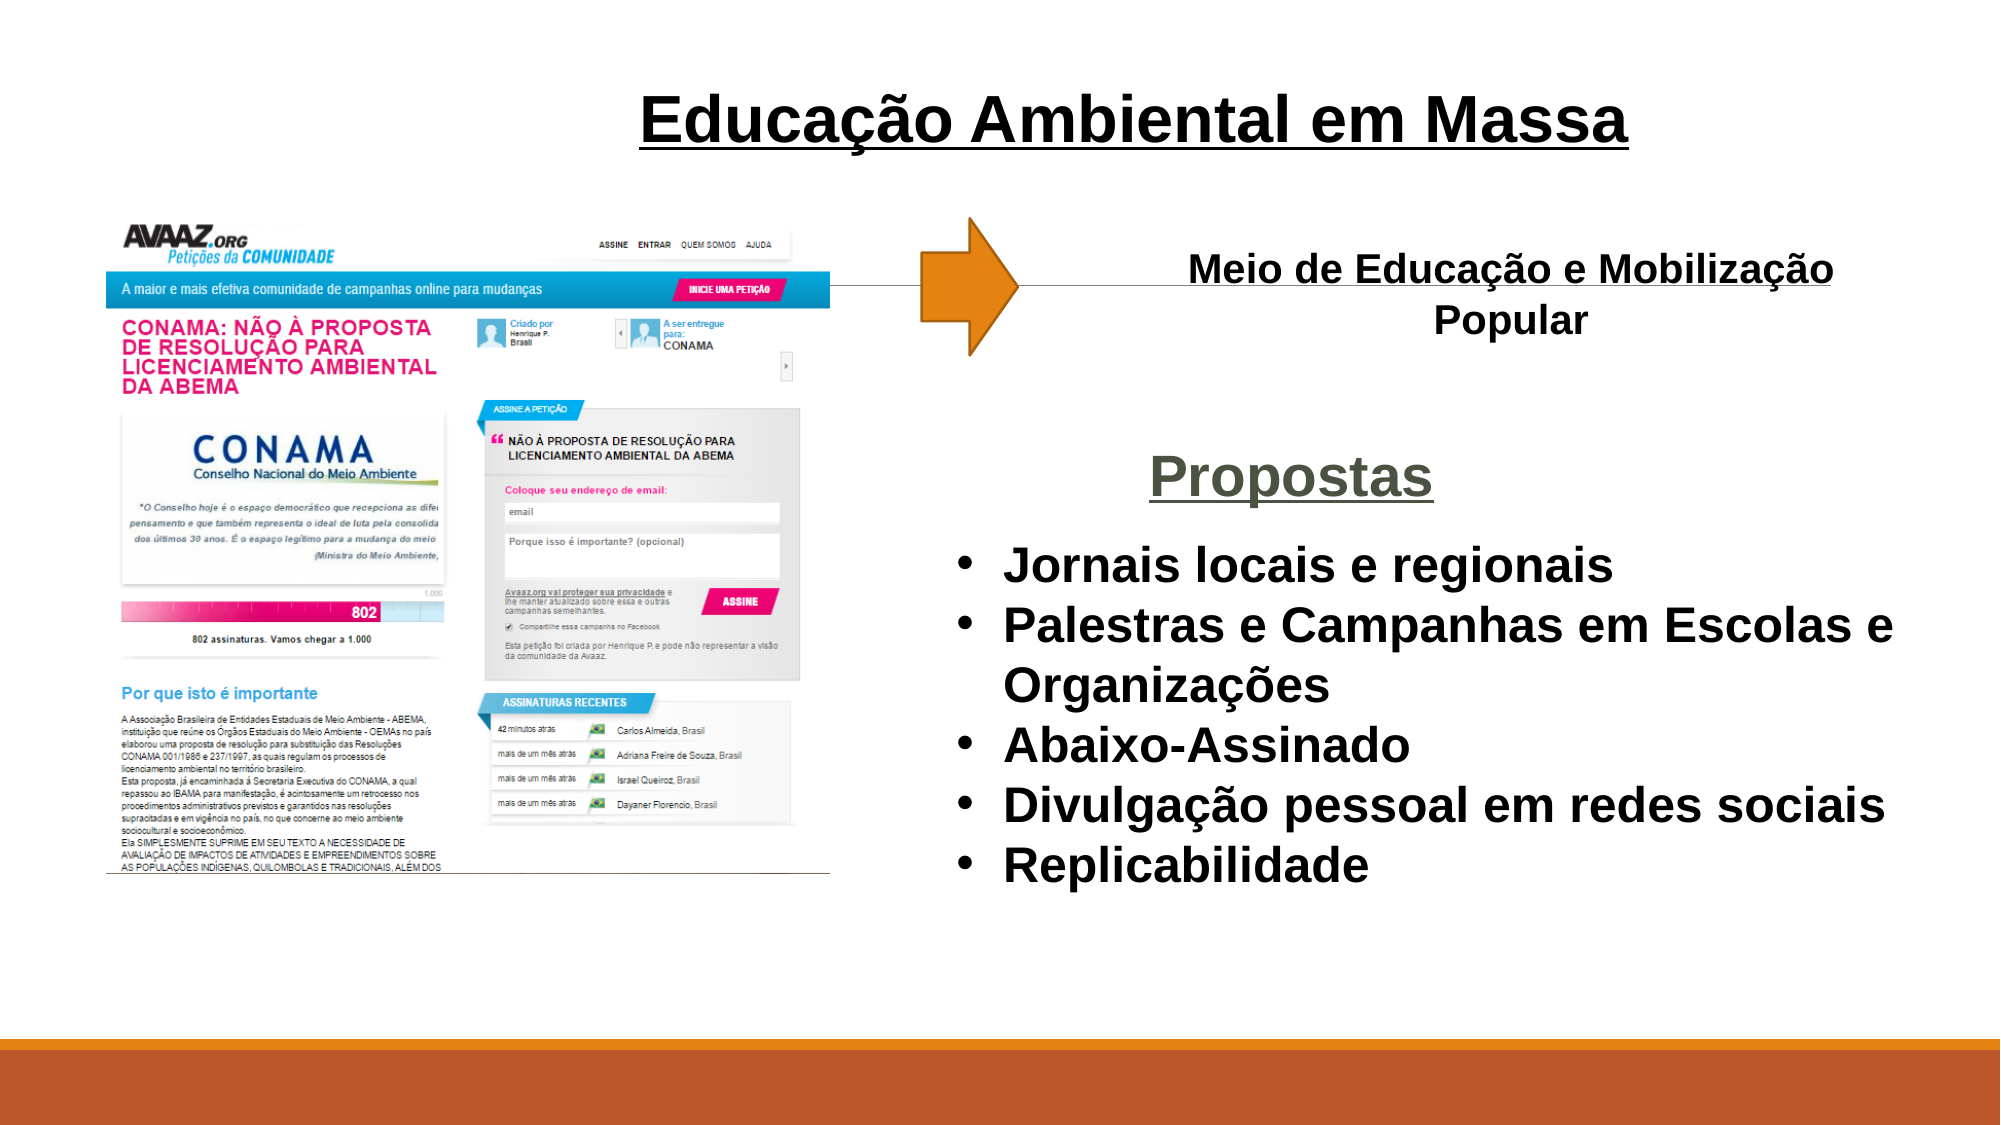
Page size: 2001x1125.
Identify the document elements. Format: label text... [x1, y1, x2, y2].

picture [328, 284, 341, 294]
picture [484, 286, 503, 294]
picture [193, 286, 206, 294]
picture [517, 286, 524, 293]
picture [157, 286, 165, 293]
picture [217, 283, 241, 294]
picture [360, 286, 374, 296]
text_box Propostas [1134, 430, 1699, 516]
picture [146, 286, 157, 294]
picture [418, 286, 428, 294]
picture [375, 286, 383, 294]
picture [530, 286, 535, 294]
picture [105, 217, 830, 271]
picture [312, 285, 322, 294]
picture [454, 286, 462, 296]
picture [262, 286, 279, 293]
picture [297, 284, 311, 294]
picture [290, 287, 297, 293]
picture [431, 286, 449, 293]
text_box [920, 217, 1019, 357]
text_box Meio de Educação e Mobilização Popular [1110, 234, 1913, 395]
picture [389, 285, 400, 293]
picture [673, 279, 786, 301]
picture [182, 286, 193, 293]
picture [105, 309, 830, 874]
text_box Jornais locais e regionais Palestras e Campanhas em Escolas e Organizações Abaixo-Assinado Divulgação pessoal em redes sociais Replicabilidade [941, 524, 1947, 1020]
text_box Educação Ambiental em Massa [493, 68, 1775, 164]
